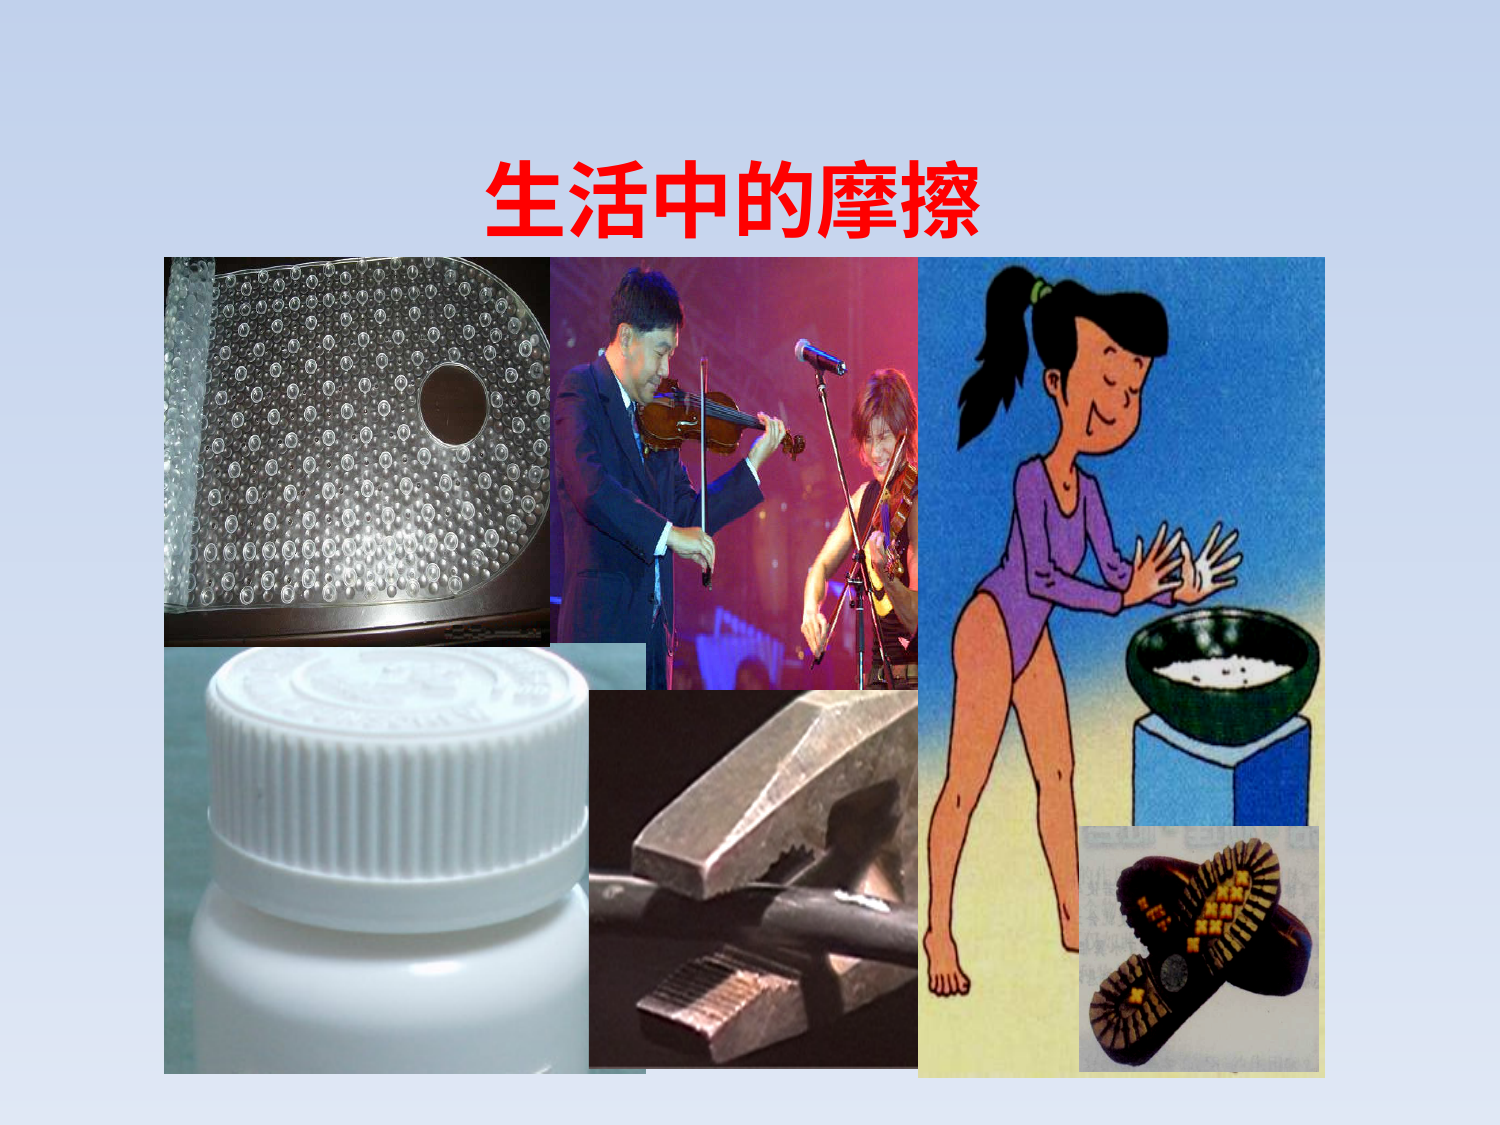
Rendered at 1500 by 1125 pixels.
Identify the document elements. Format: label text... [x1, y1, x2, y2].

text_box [163, 257, 1325, 1079]
text_box 生活中的摩擦 [468, 140, 1032, 256]
